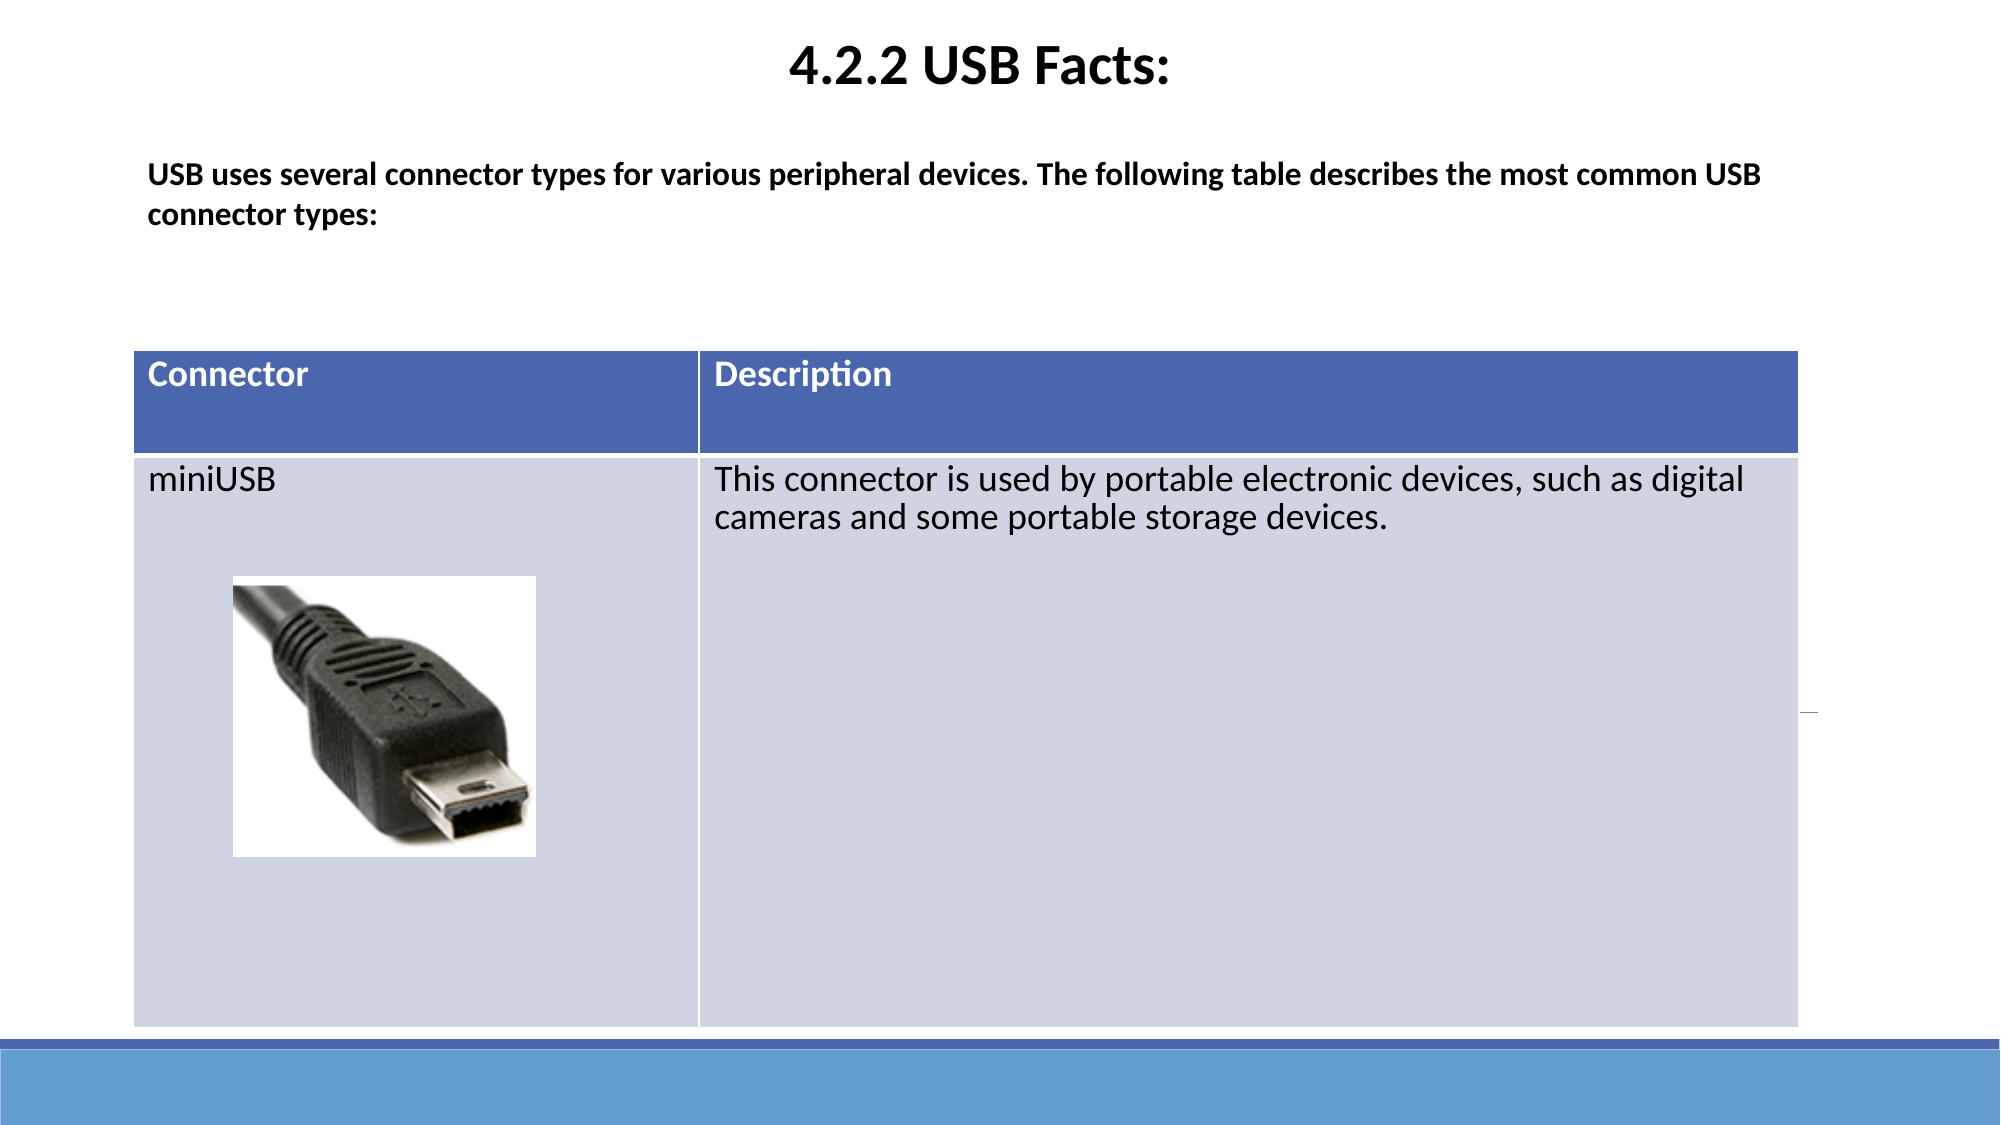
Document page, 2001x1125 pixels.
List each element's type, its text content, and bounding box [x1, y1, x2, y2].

text_box USB uses several connector types for various peripheral devices. The following table describes the most common USB connector types: [132, 145, 1800, 350]
picture [232, 575, 537, 858]
table_cell miniUSB [134, 458, 698, 1027]
table_cell This connector is used by portable electronic devices, such as digital cameras and some portable storage devices. [700, 458, 1798, 1027]
text_box 4.2.2 USB Facts: [735, 18, 1228, 104]
table_header Description [700, 351, 1798, 453]
table_header Connector [134, 351, 698, 453]
